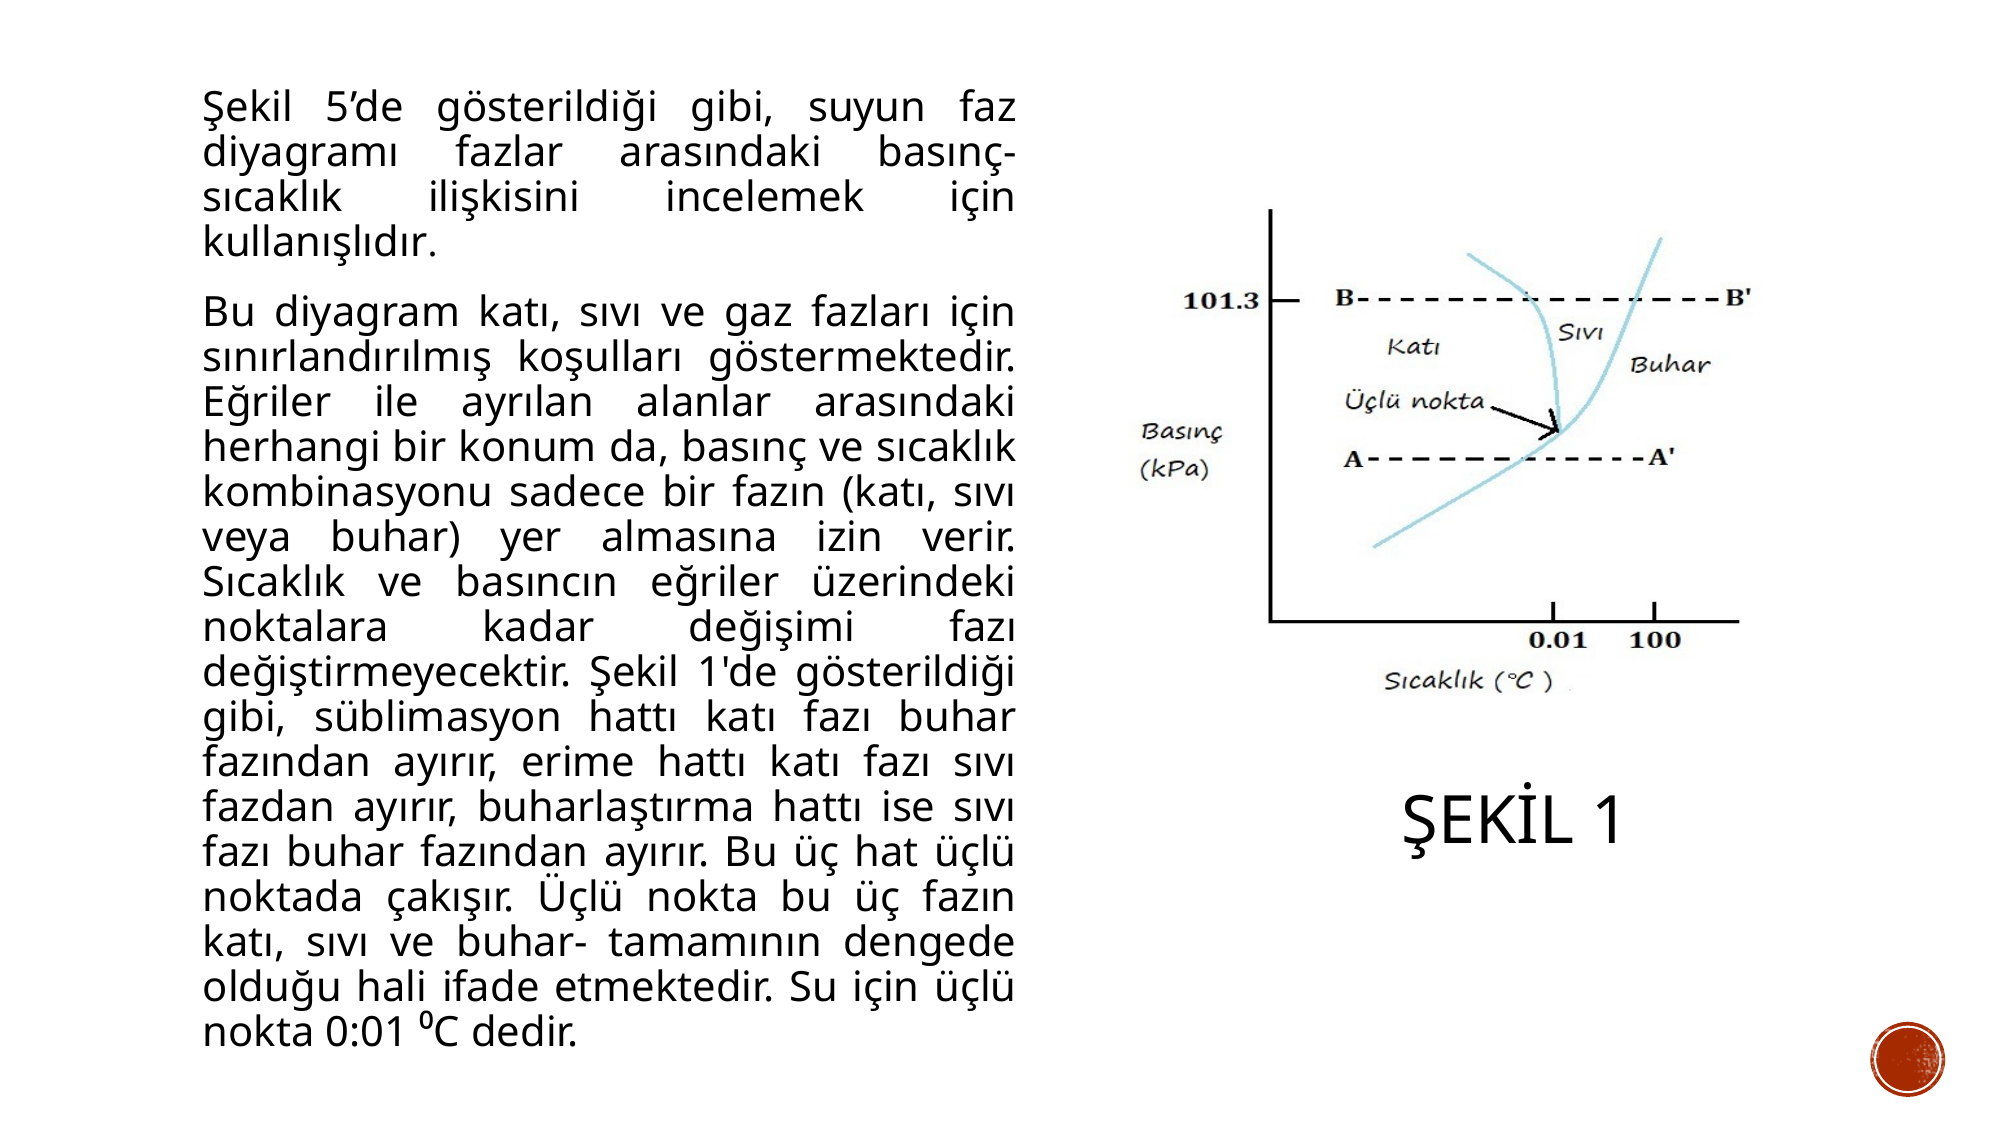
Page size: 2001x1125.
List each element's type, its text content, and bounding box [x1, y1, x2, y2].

title Şekil 1 [1386, 734, 1671, 910]
list Şekil 5’de gösterildiği gibi, suyun faz diyagramı fazlar arasındaki basınç-sıcaklık ilişkisini incelemek için kullanışlıdır. Bu diyagram katı, sıvı ve gaz fazları için sınırlandırılmış koşulları göstermektedir. Eğriler ile ayrılan alanlar arasındaki herhangi bir konum da, basınç ve sıcaklık kombinasyonu sadece bir fazın (katı, sıvı veya buhar) yer almasına izin verir. Sıcaklık ve basıncın eğriler üzerindeki noktalara kadar değişimi fazı değiştirmeyecektir. Şekil 1'de gösterildiği gibi, süblimasyon hattı katı fazı buhar fazından ayırır, erime hattı katı fazı sıvı fazdan ayırır, buharlaştırma hattı ise sıvı fazı buhar fazından ayırır. Bu üç hat üçlü noktada çakışır. Üçlü nokta bu üç fazın katı, sıvı ve buhar- tamamının dengede olduğu hali ifade etmektedir. Su için üçlü nokta 0:01 ⁰C dedir. [177, 78, 1032, 681]
picture [1056, 145, 1895, 726]
